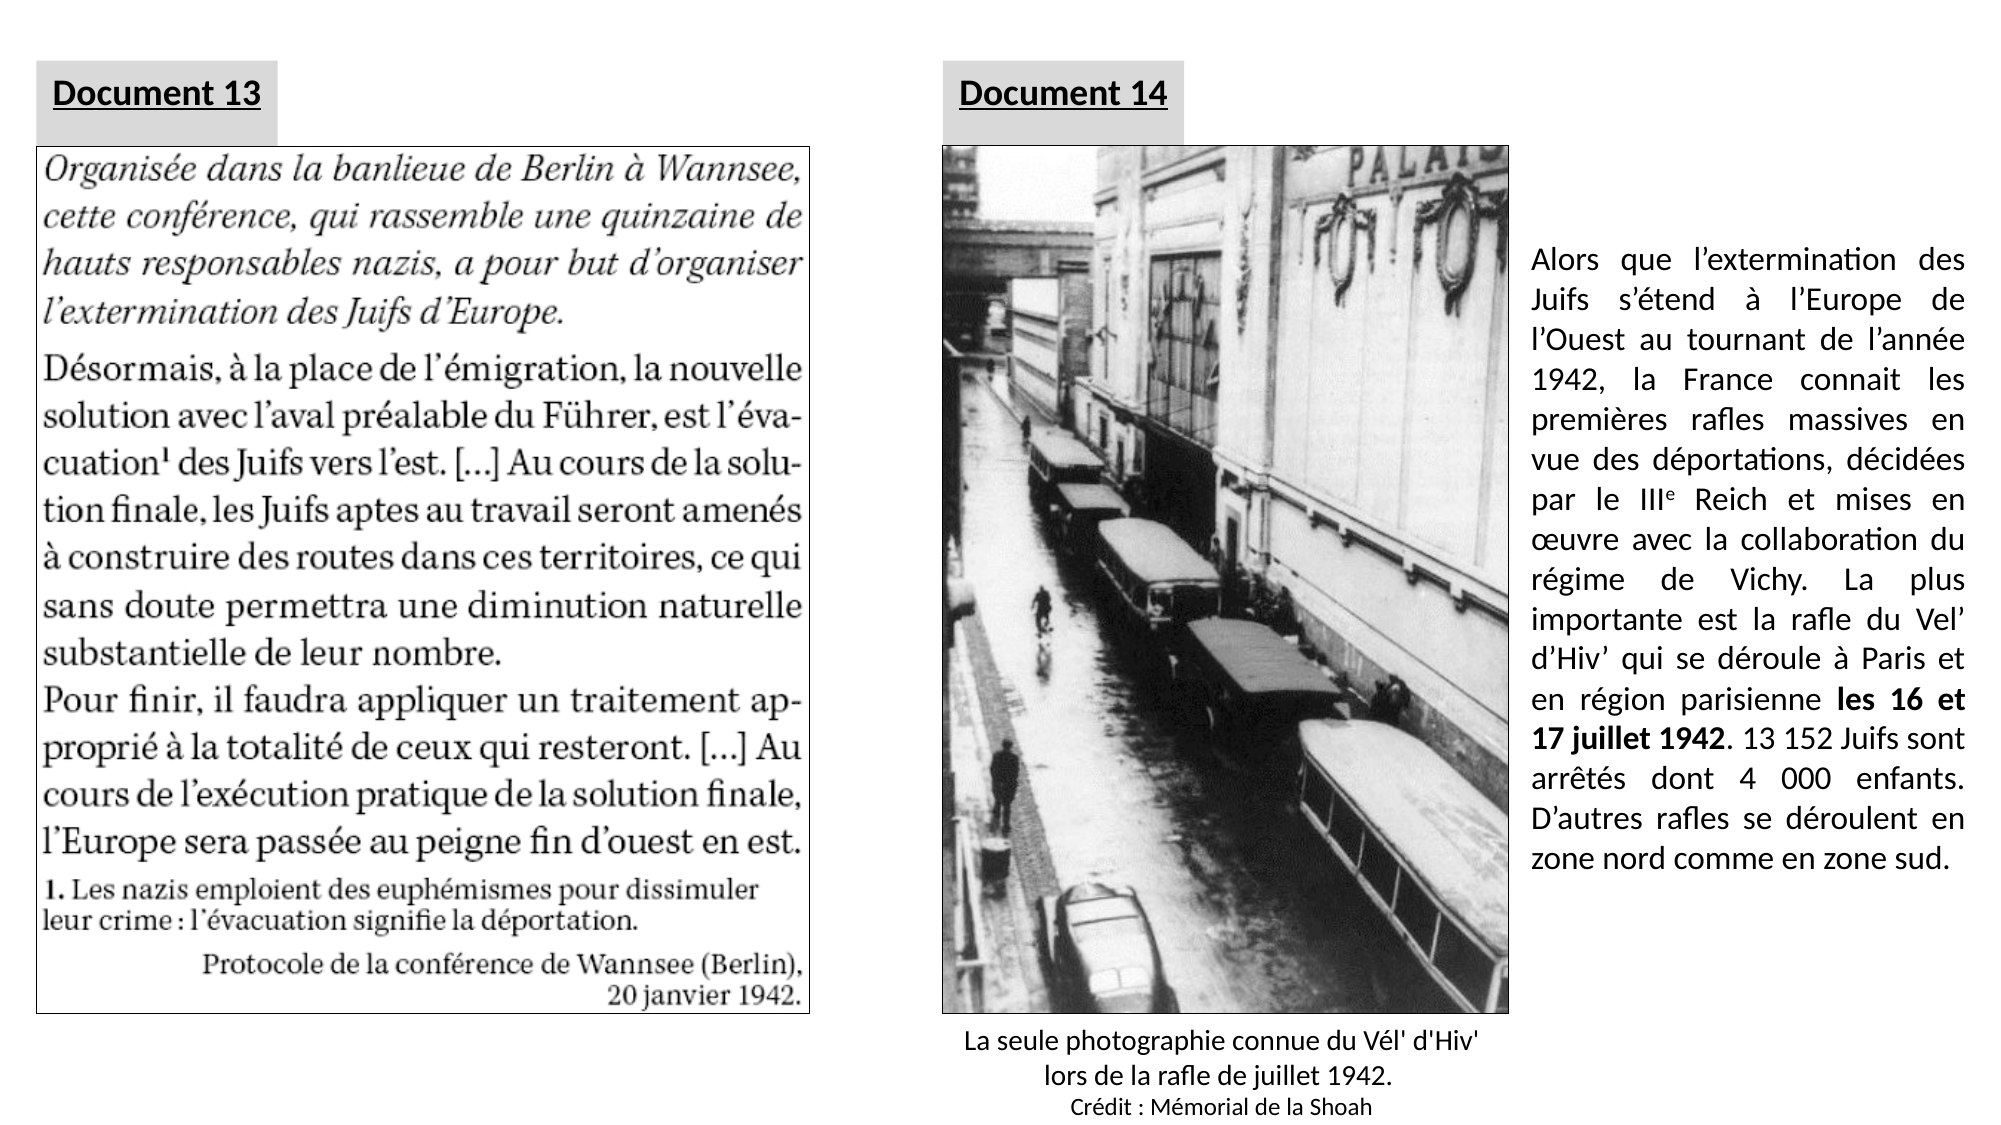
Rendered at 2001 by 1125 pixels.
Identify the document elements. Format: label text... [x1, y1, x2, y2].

text_box Document 14 [942, 60, 1185, 145]
text_box Document 13 [36, 60, 278, 146]
text_box Alors que l’extermination des Juifs s’étend à l’Europe de l’Ouest au tournant de l’année 1942, la France connait les premières rafles massives en vue des déportations, décidées par le IIIe Reich et mises en œuvre avec la collaboration du régime de Vichy. La plus importante est la rafle du Vel’ d’Hiv’ qui se déroule à Paris et en région parisienne les 16 et 17 juillet 1942. 13 152 Juifs sont arrêtés dont 4 000 enfants. D’autres rafles se déroulent en zone nord comme en zone sud. [1516, 230, 1981, 884]
picture [942, 145, 1509, 1014]
picture [36, 146, 810, 1014]
text_box La seule photographie connue du Vél' d'Hiv' lors de la rafle de juillet 1942. Crédit : Mémorial de la Shoah [935, 1013, 1509, 1125]
